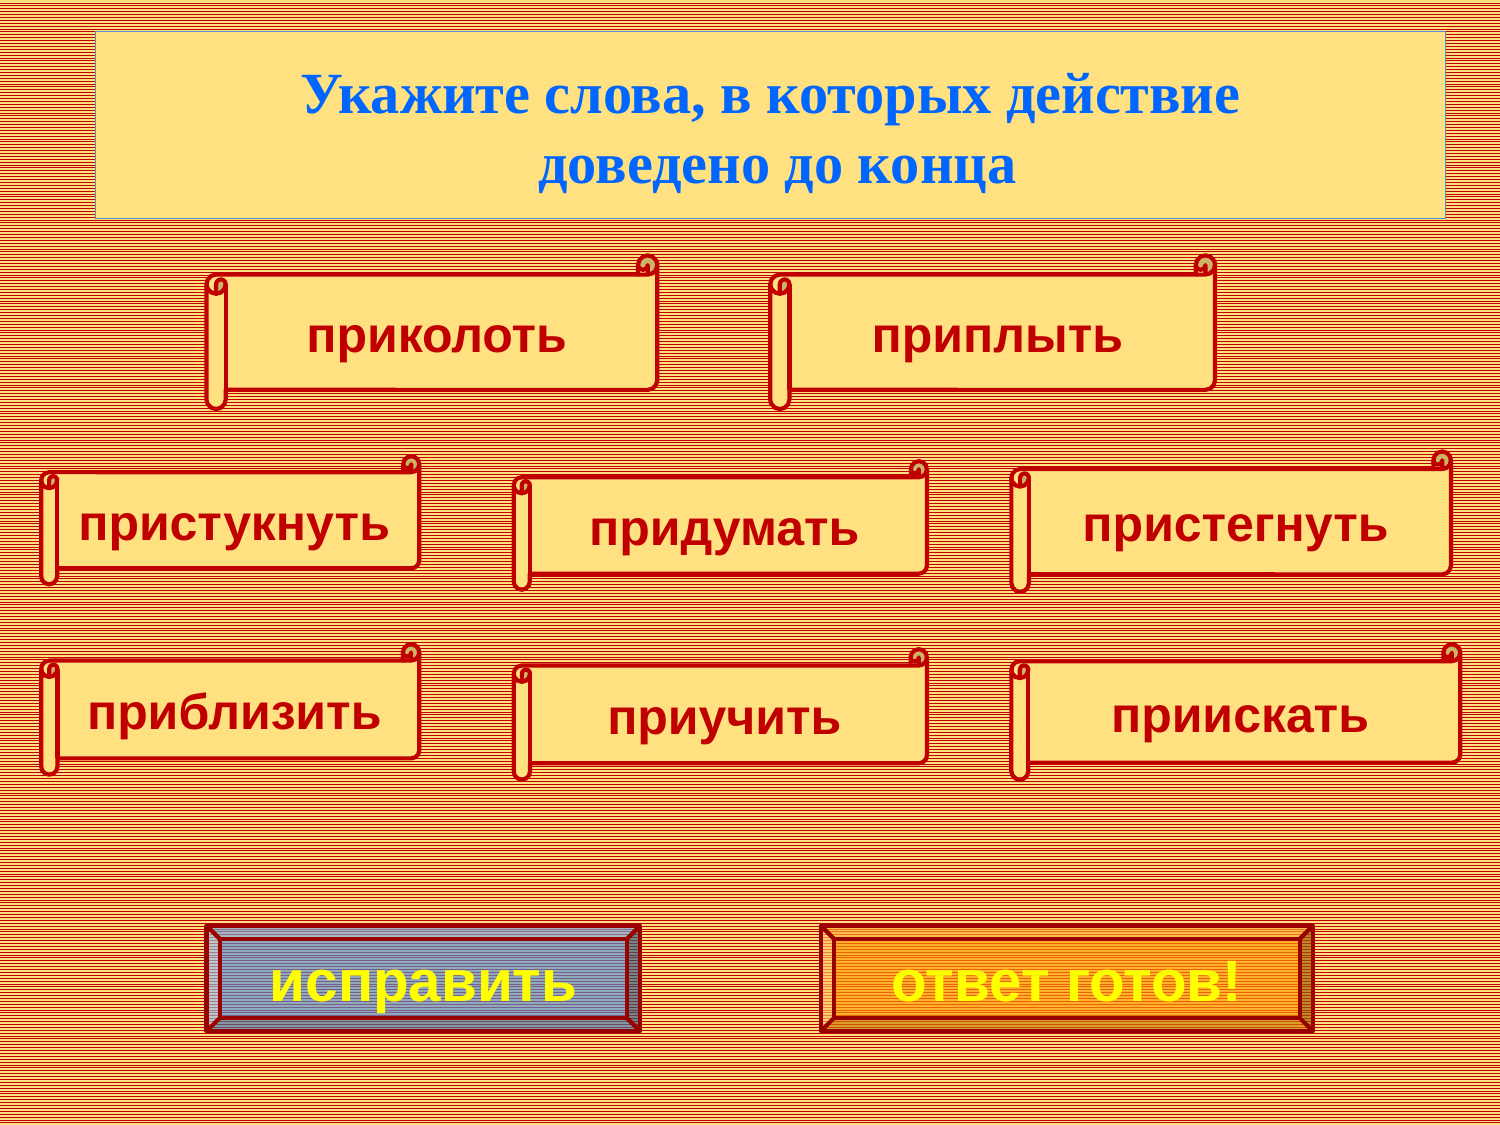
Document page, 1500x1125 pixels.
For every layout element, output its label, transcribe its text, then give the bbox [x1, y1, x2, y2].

text_box пристукнуть [39, 454, 422, 587]
text_box приплыть [768, 253, 1218, 412]
text_box исправить [206, 925, 641, 1032]
text_box ответ готов! [819, 924, 1315, 1033]
text_box придумать [511, 459, 930, 592]
text_box приколоть [204, 253, 660, 412]
text_box приучить [511, 647, 930, 782]
text_box пристегнуть [1009, 449, 1454, 594]
text_box Укажите слова, в которых действие доведено до конца [95, 31, 1446, 219]
text_box приблизить [39, 642, 422, 777]
text_box приискать [1009, 642, 1463, 782]
